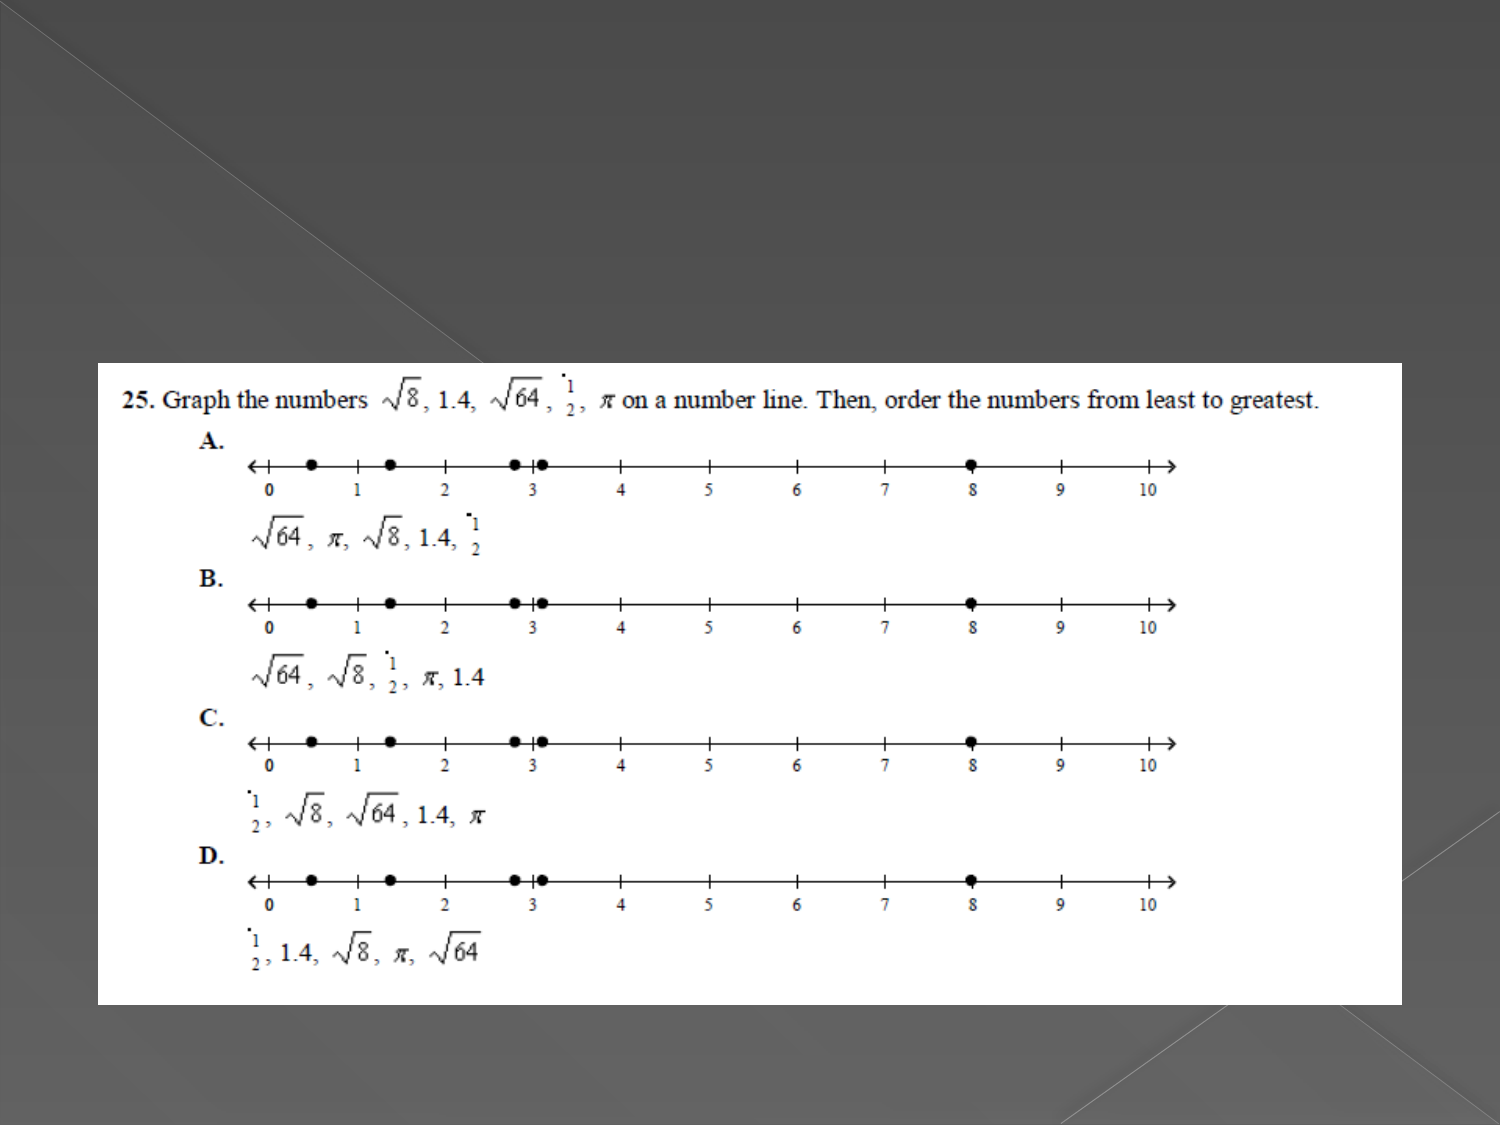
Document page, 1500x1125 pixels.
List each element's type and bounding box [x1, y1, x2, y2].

list [98, 363, 1402, 1005]
